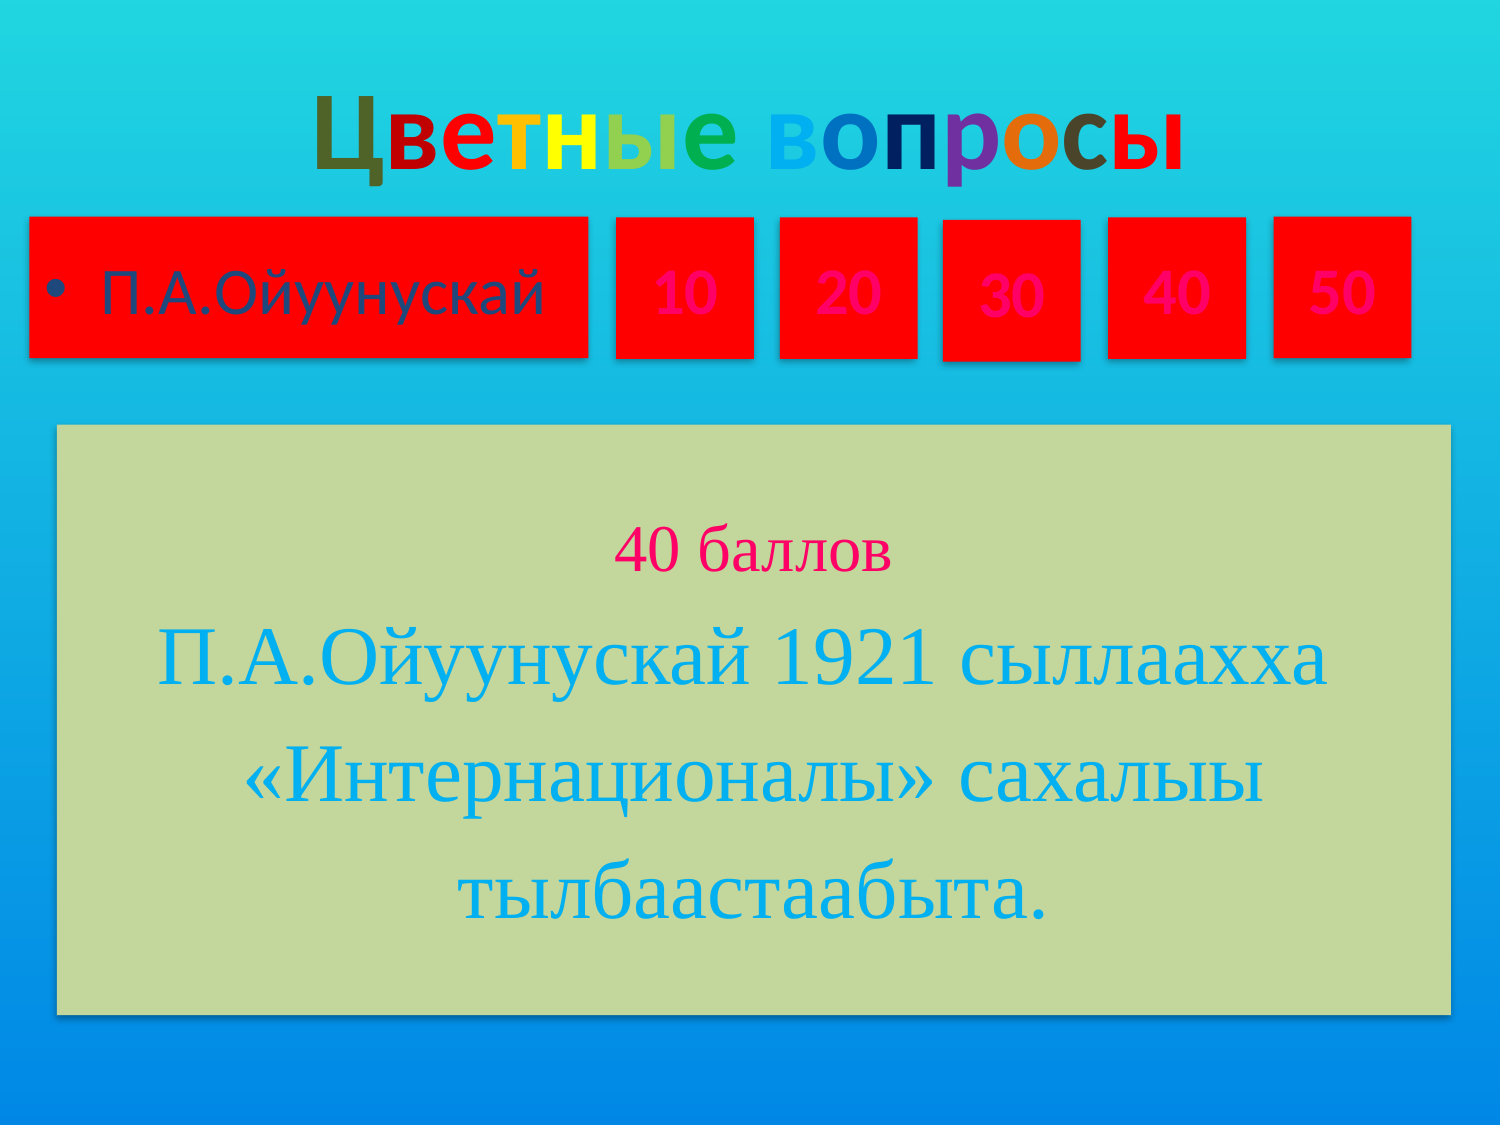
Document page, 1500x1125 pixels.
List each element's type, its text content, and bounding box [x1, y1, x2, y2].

text_box 40 [1108, 217, 1247, 359]
title Цветные вопросы [74, 30, 1426, 219]
text_box П.А.Ойуунускай [29, 216, 589, 359]
text_box 50 [1273, 216, 1412, 359]
text_box 10 [616, 217, 754, 359]
text_box 40 баллов П.А.Ойуунускай 1921 сыллаахха «Интернационалы» сахалыы тылбаастаабыта. [56, 424, 1451, 1016]
text_box 30 [942, 219, 1081, 362]
text_box 20 [779, 217, 918, 359]
